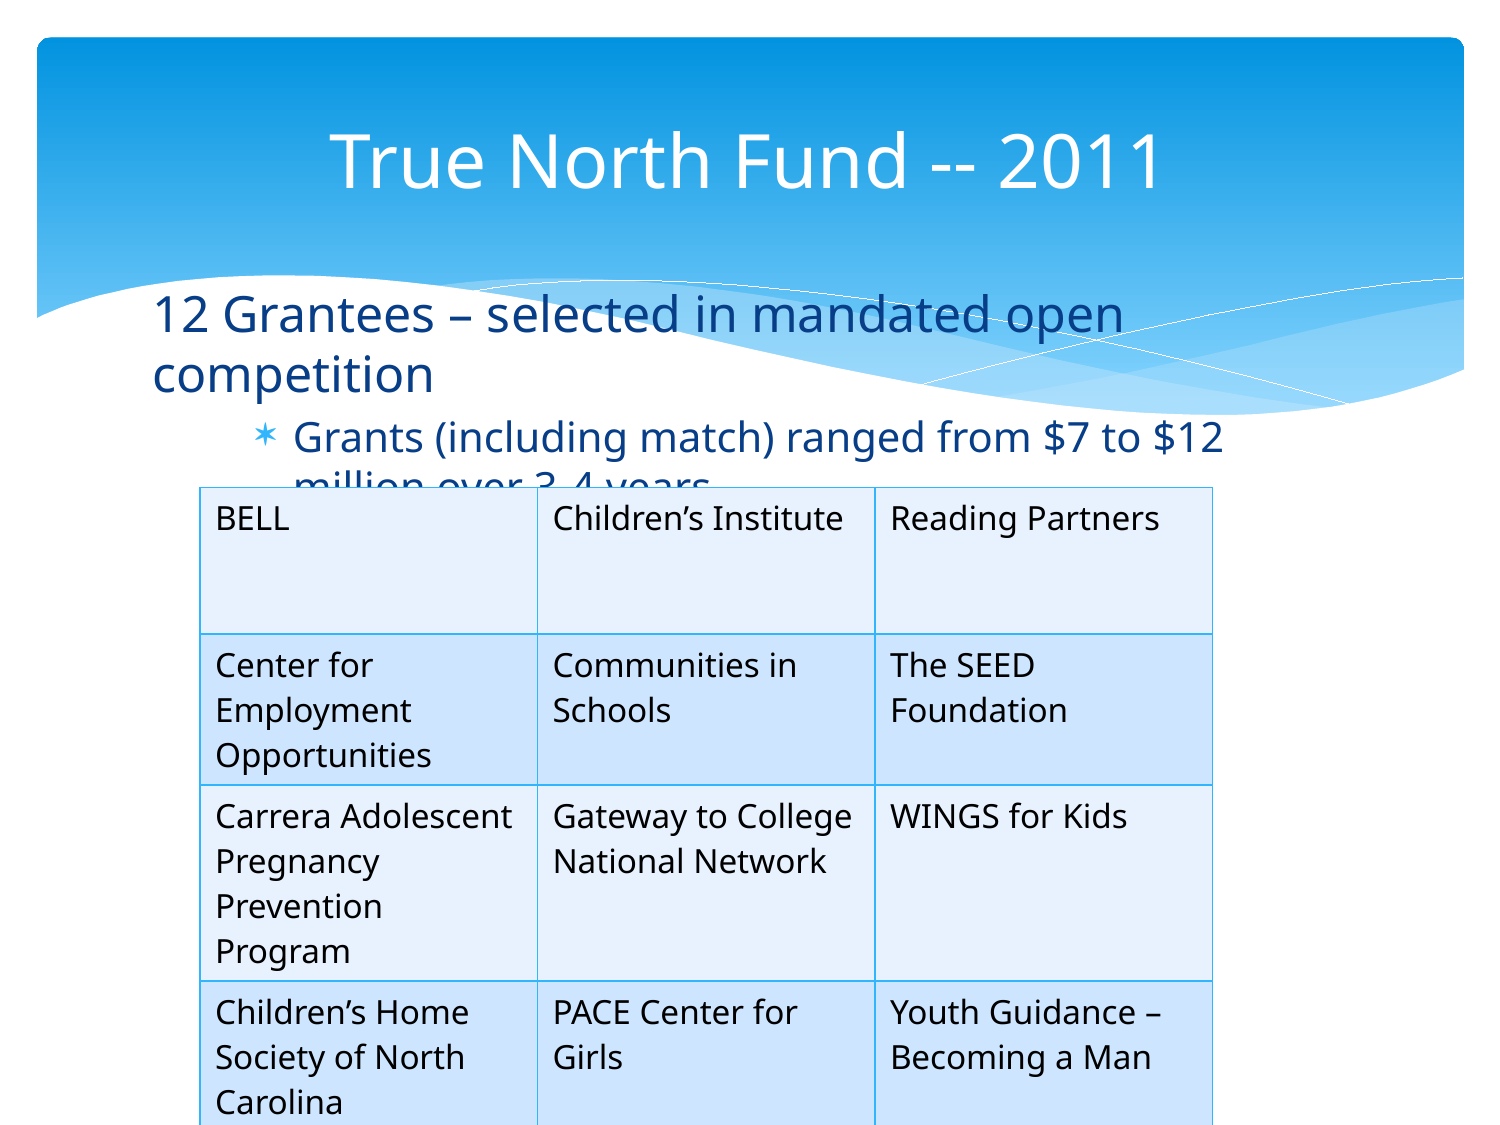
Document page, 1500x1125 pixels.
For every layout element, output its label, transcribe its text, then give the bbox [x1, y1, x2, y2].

table_header Reading Partners [876, 488, 1212, 633]
table_cell The SEED Foundation [876, 635, 1212, 784]
list 12 Grantees – selected in mandated open competition Grants (including match) ranged from $7 to $12 million over 3-4 years [137, 275, 1353, 842]
table_cell PACE Center for Girls [538, 982, 874, 1125]
title True North Fund -- 2011 [75, 55, 1425, 261]
table_cell Communities in Schools [538, 635, 874, 784]
table_cell Center for Employment Opportunities [201, 635, 537, 784]
table_cell Gateway to College National Network [538, 786, 874, 980]
table_header BELL [201, 488, 537, 633]
table_cell Children’s Home Society of North Carolina [201, 982, 537, 1125]
table_cell Youth Guidance – Becoming a Man [876, 982, 1212, 1125]
table_cell Carrera Adolescent Pregnancy Prevention Program [201, 786, 537, 980]
table_header Children’s Institute [538, 488, 874, 633]
table_cell WINGS for Kids [876, 786, 1212, 980]
